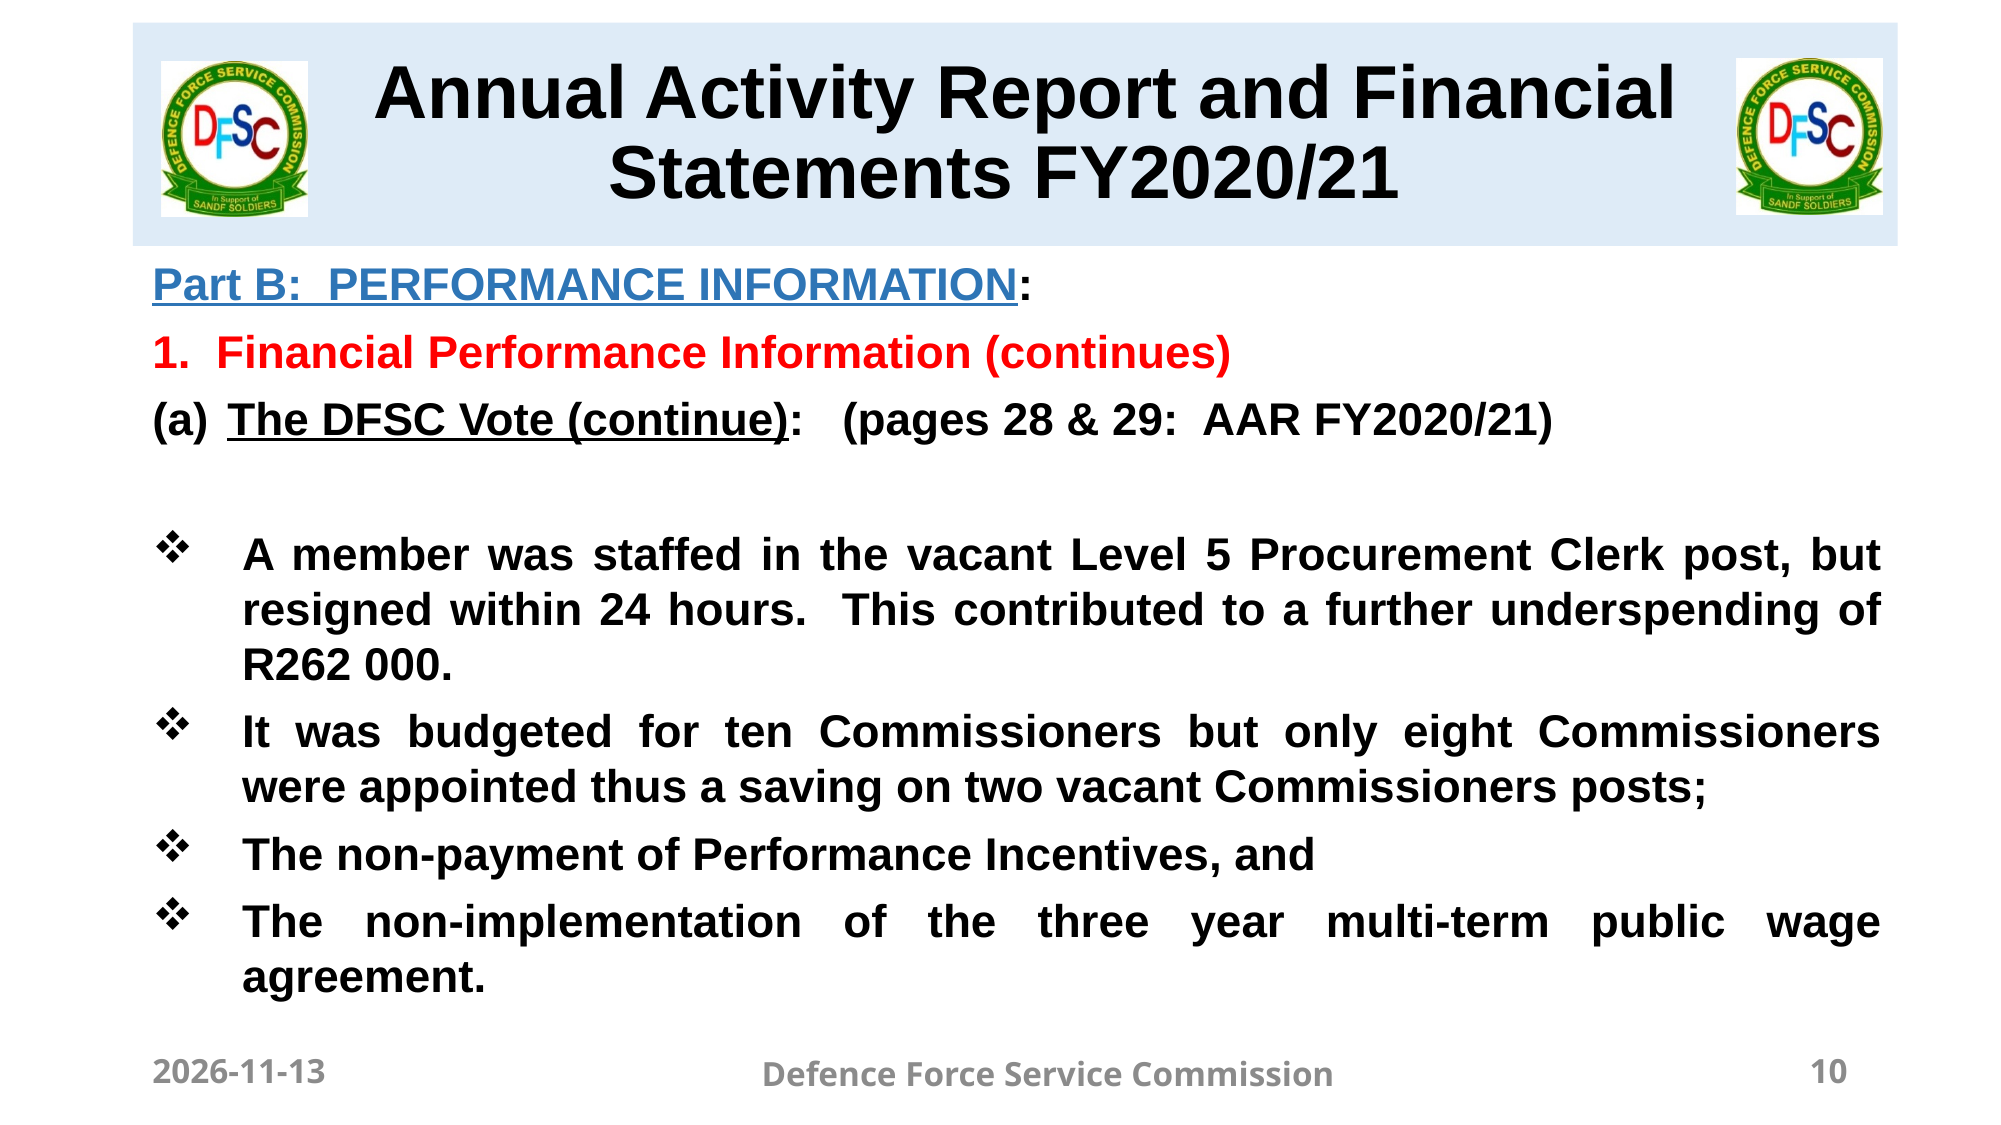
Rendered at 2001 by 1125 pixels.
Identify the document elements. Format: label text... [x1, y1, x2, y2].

list Part B: PERFORMANCE INFORMATION: 1. Financial Performance Information (continues) The DFSC Vote (continue): (pages 28 & 29: AAR FY2020/21) A member was staffed in the vacant Level 5 Procurement Clerk post, but resigned within 24 hours. This contributed to a further underspending of R262 000. It was budgeted for ten Commissioners but only eight Commissioners were appointed thus a saving on two vacant Commissioners posts; The non-payment of Performance Incentives, and The non-implementation of the three year multi-term public wage agreement. [137, 247, 1898, 1035]
picture [1736, 58, 1883, 215]
title Annual Activity Report and Financial Statements FY2020/21 [132, 22, 1898, 246]
picture [161, 61, 308, 217]
footer Defence Force Service Commission [662, 1042, 1412, 1103]
slide_number 10 [1412, 1042, 1863, 1103]
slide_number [137, 1042, 588, 1103]
